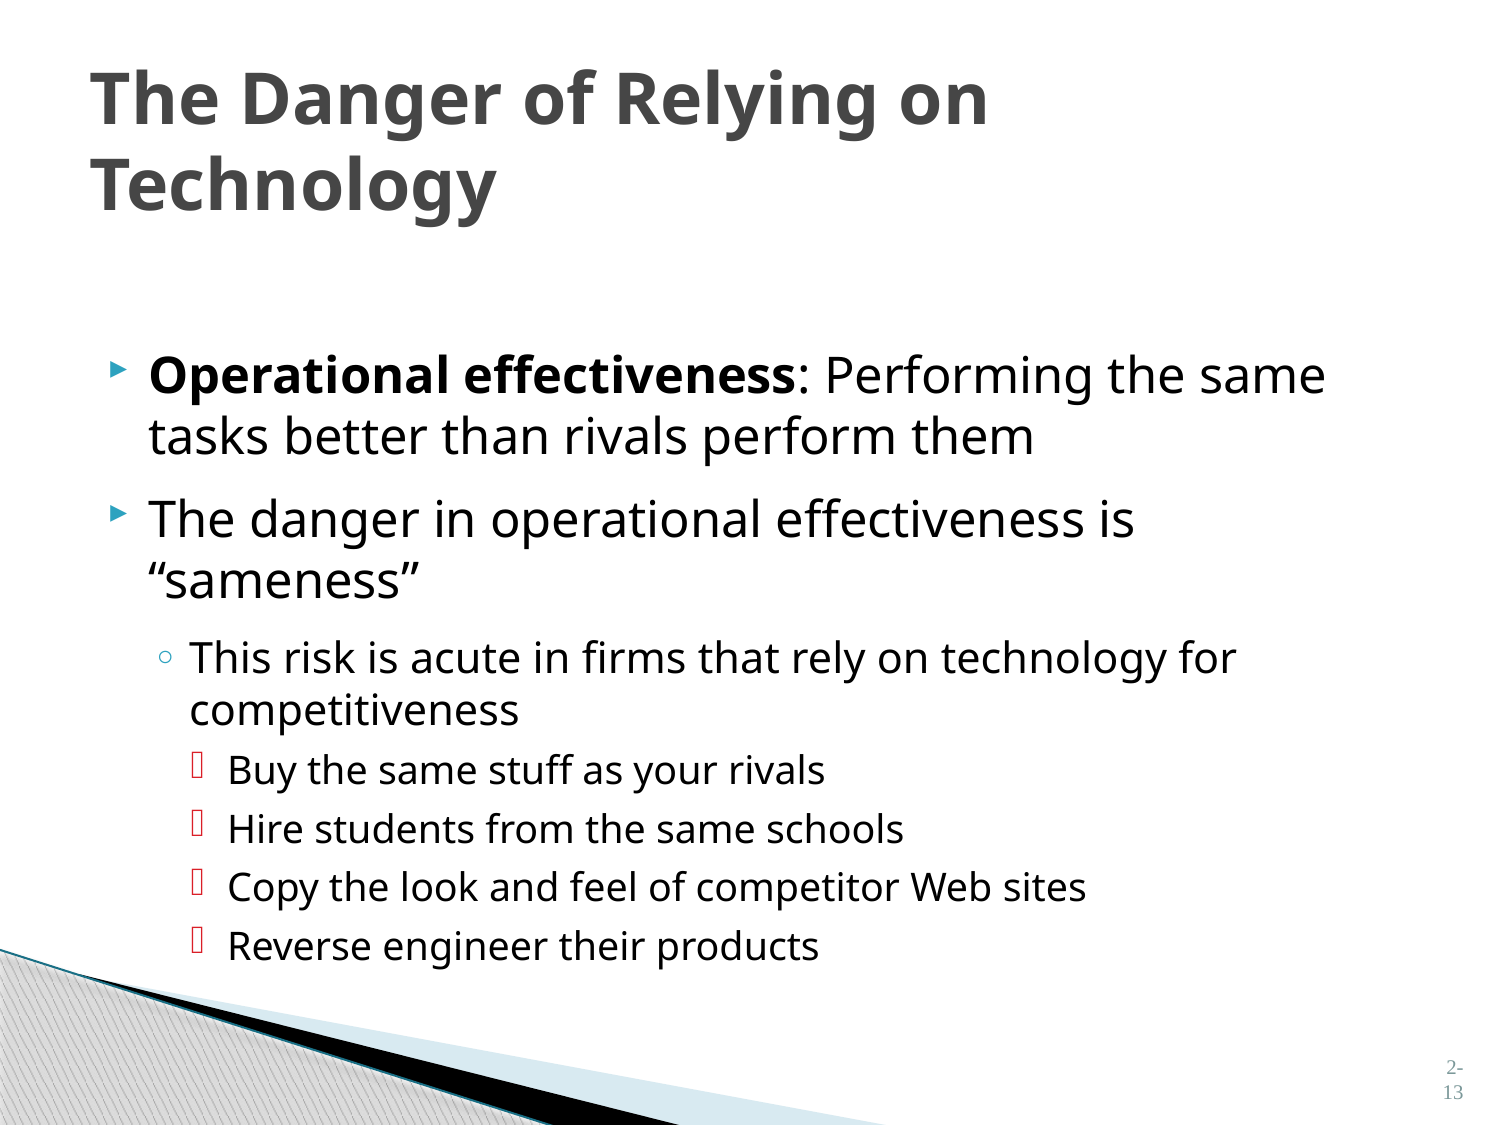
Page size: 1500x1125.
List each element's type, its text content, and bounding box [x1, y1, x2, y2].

list Operational effectiveness: Performing the same tasks better than rivals perform them The danger in operational effectiveness is “sameness” This risk is acute in firms that rely on technology for competitiveness Buy the same stuff as your rivals Hire students from the same schools Copy the look and feel of competitor Web sites Reverse engineer their products [74, 335, 1426, 977]
slide_number 2-13 [1418, 1051, 1479, 1112]
title The Danger of Relying on Technology [75, 45, 1425, 233]
